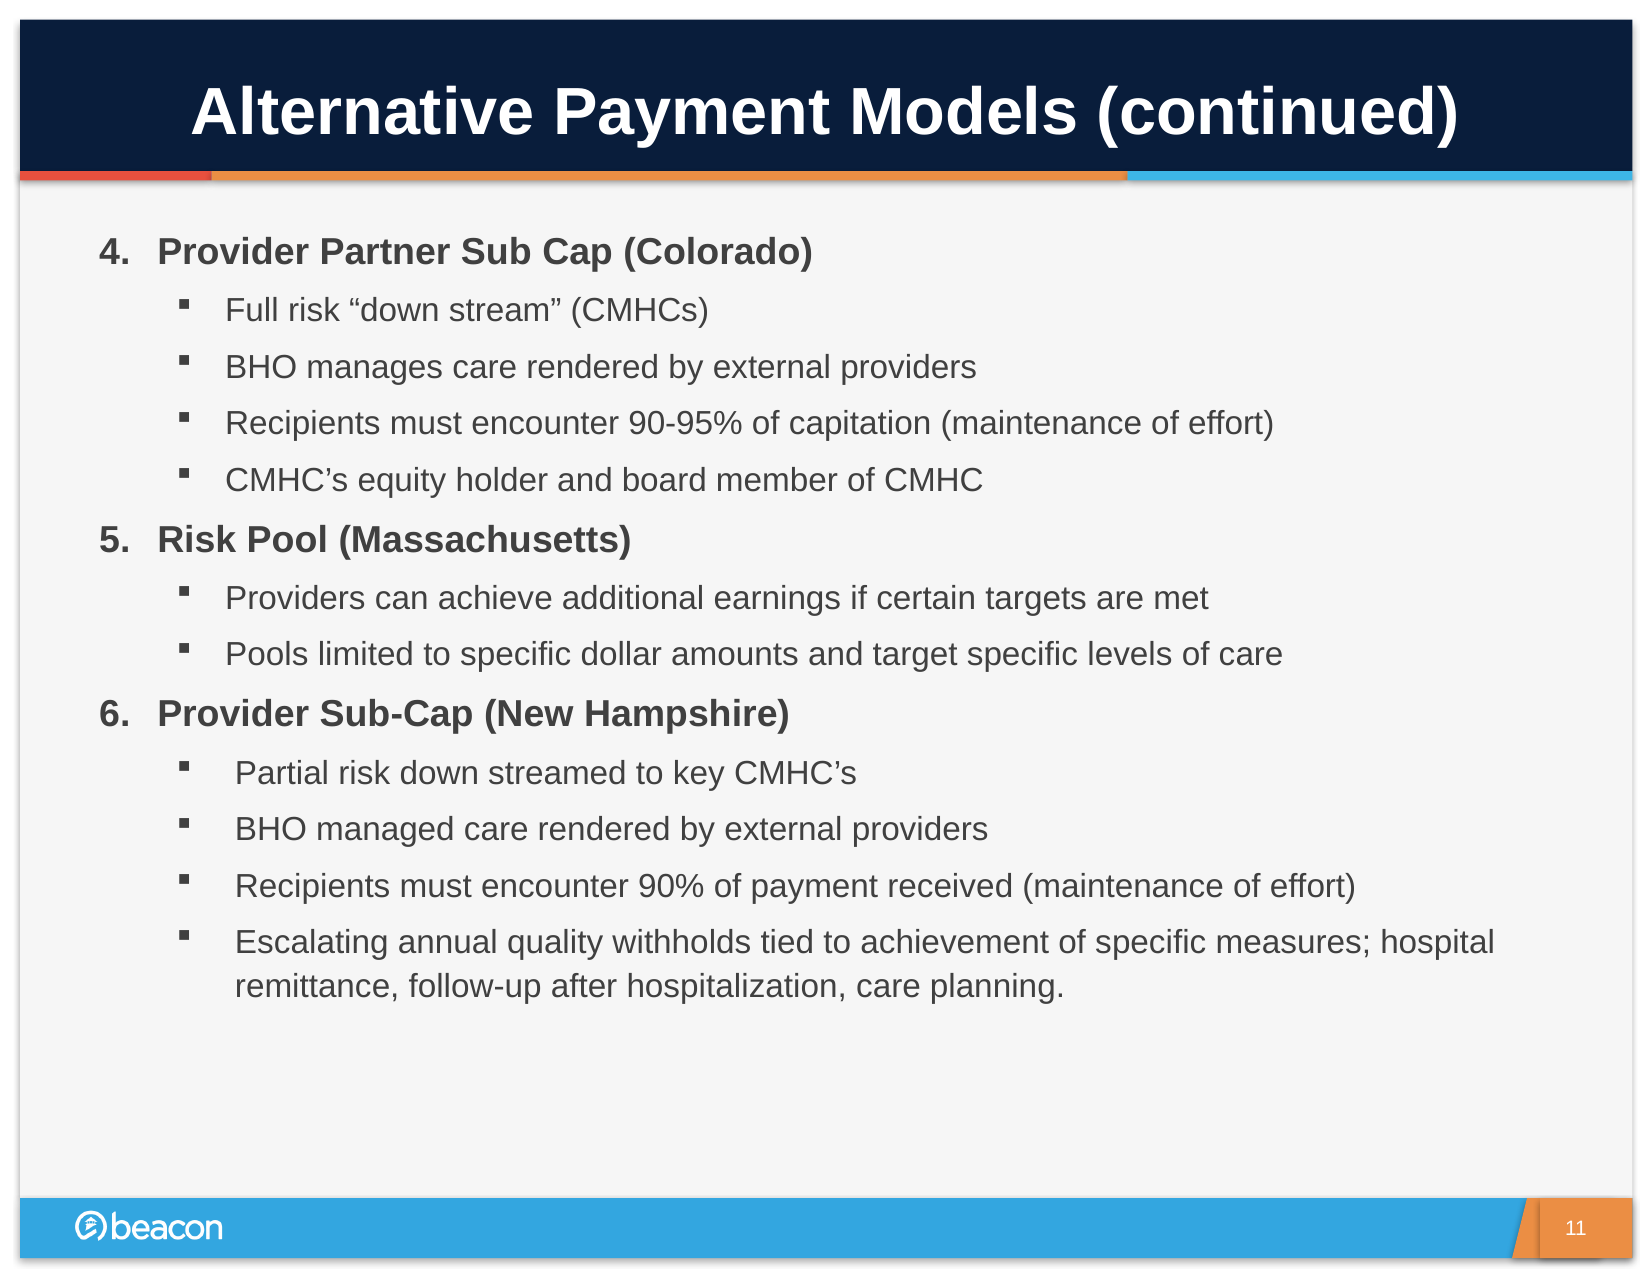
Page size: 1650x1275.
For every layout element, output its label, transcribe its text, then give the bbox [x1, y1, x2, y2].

title Alternative Payment Models (continued) [20, 59, 1632, 165]
picture [69, 1204, 228, 1247]
slide_number 11 [1452, 1199, 1604, 1256]
list Provider Partner Sub Cap (Colorado) Full risk “down stream” (CMHCs) BHO manages care rendered by external providers Recipients must encounter 90-95% of capitation (maintenance of effort) CMHC’s equity holder and board member of CMHC Risk Pool (Massachusetts) Providers can achieve additional earnings if certain targets are met Pools limited to specific dollar amounts and target specific levels of care Provider Sub-Cap (New Hampshire) Partial risk down streamed to key CMHC’s BHO managed care rendered by external providers Recipients must encounter 90% of payment received (maintenance of effort) Escalating annual quality withholds tied to achievement of specific measures; hospital remittance, follow-up after hospitalization, care planning. [82, 214, 1568, 1145]
